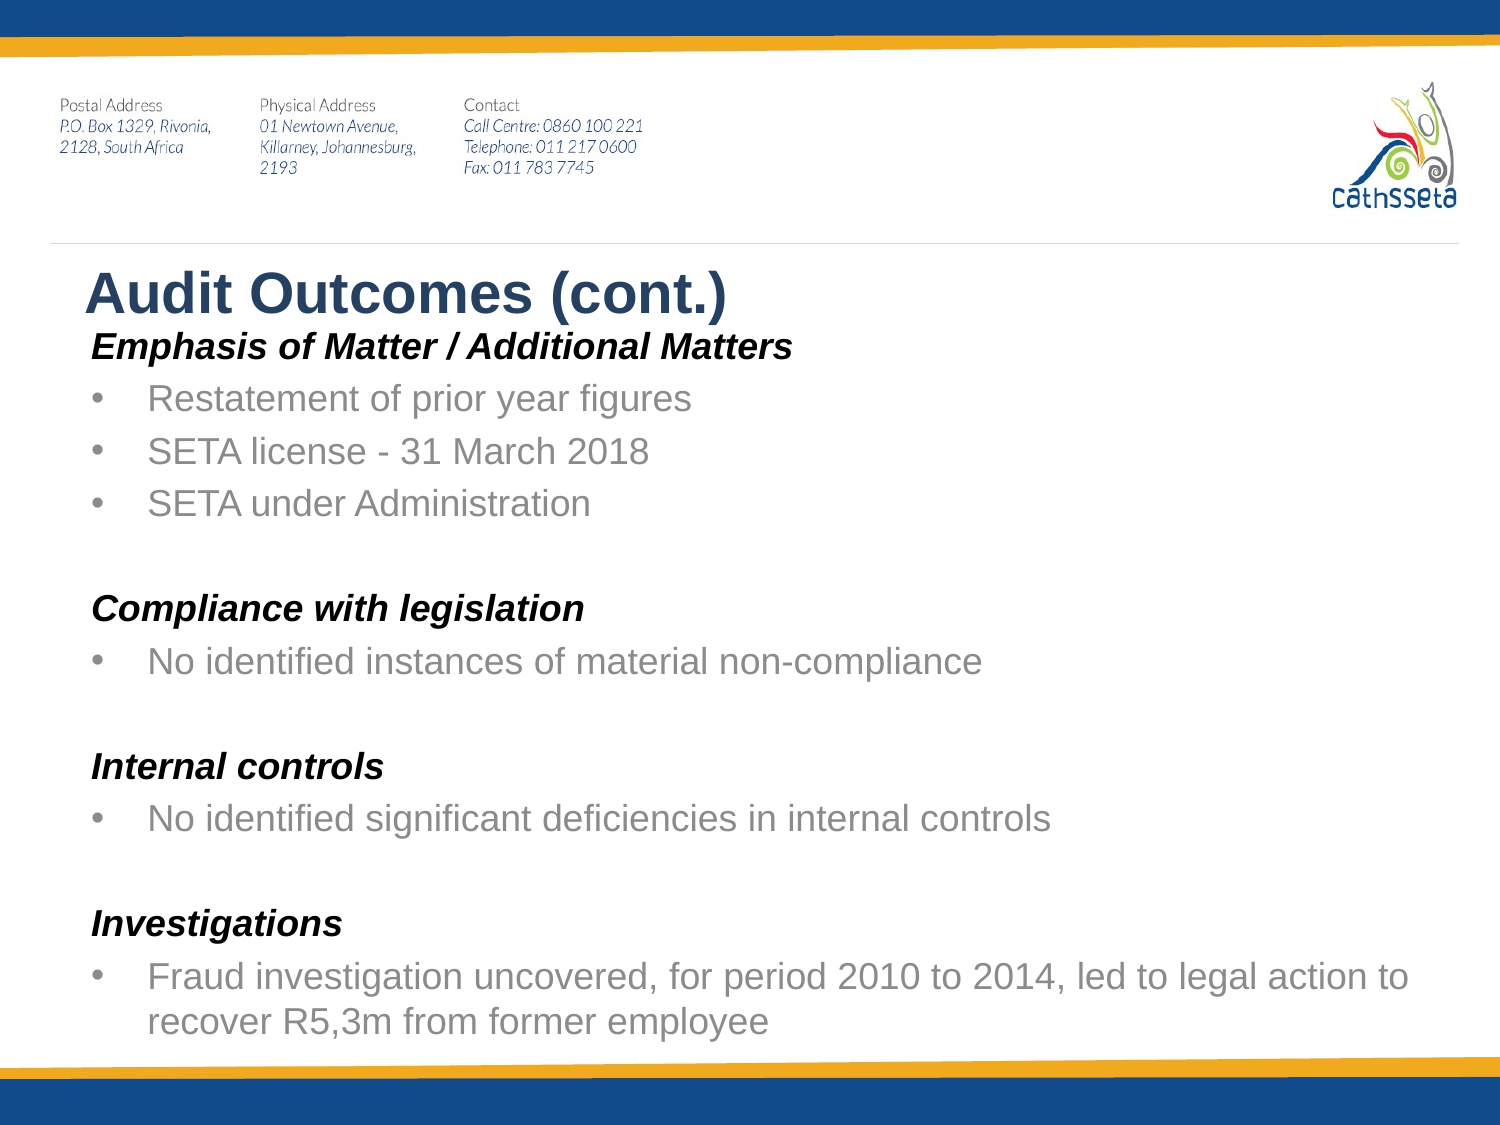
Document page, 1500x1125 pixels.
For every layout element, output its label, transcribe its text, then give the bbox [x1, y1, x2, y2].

list Emphasis of Matter / Additional Matters Restatement of prior year figures SETA license - 31 March 2018 SETA under Administration Compliance with legislation No identified instances of material non-compliance Internal controls No identified significant deficiencies in internal controls Investigations Fraud investigation uncovered, for period 2010 to 2014, led to legal action to recover R5,3m from former employee [76, 314, 1500, 1125]
picture [0, 0, 1500, 1125]
text_box Audit Outcomes (cont.) [69, 196, 1420, 384]
